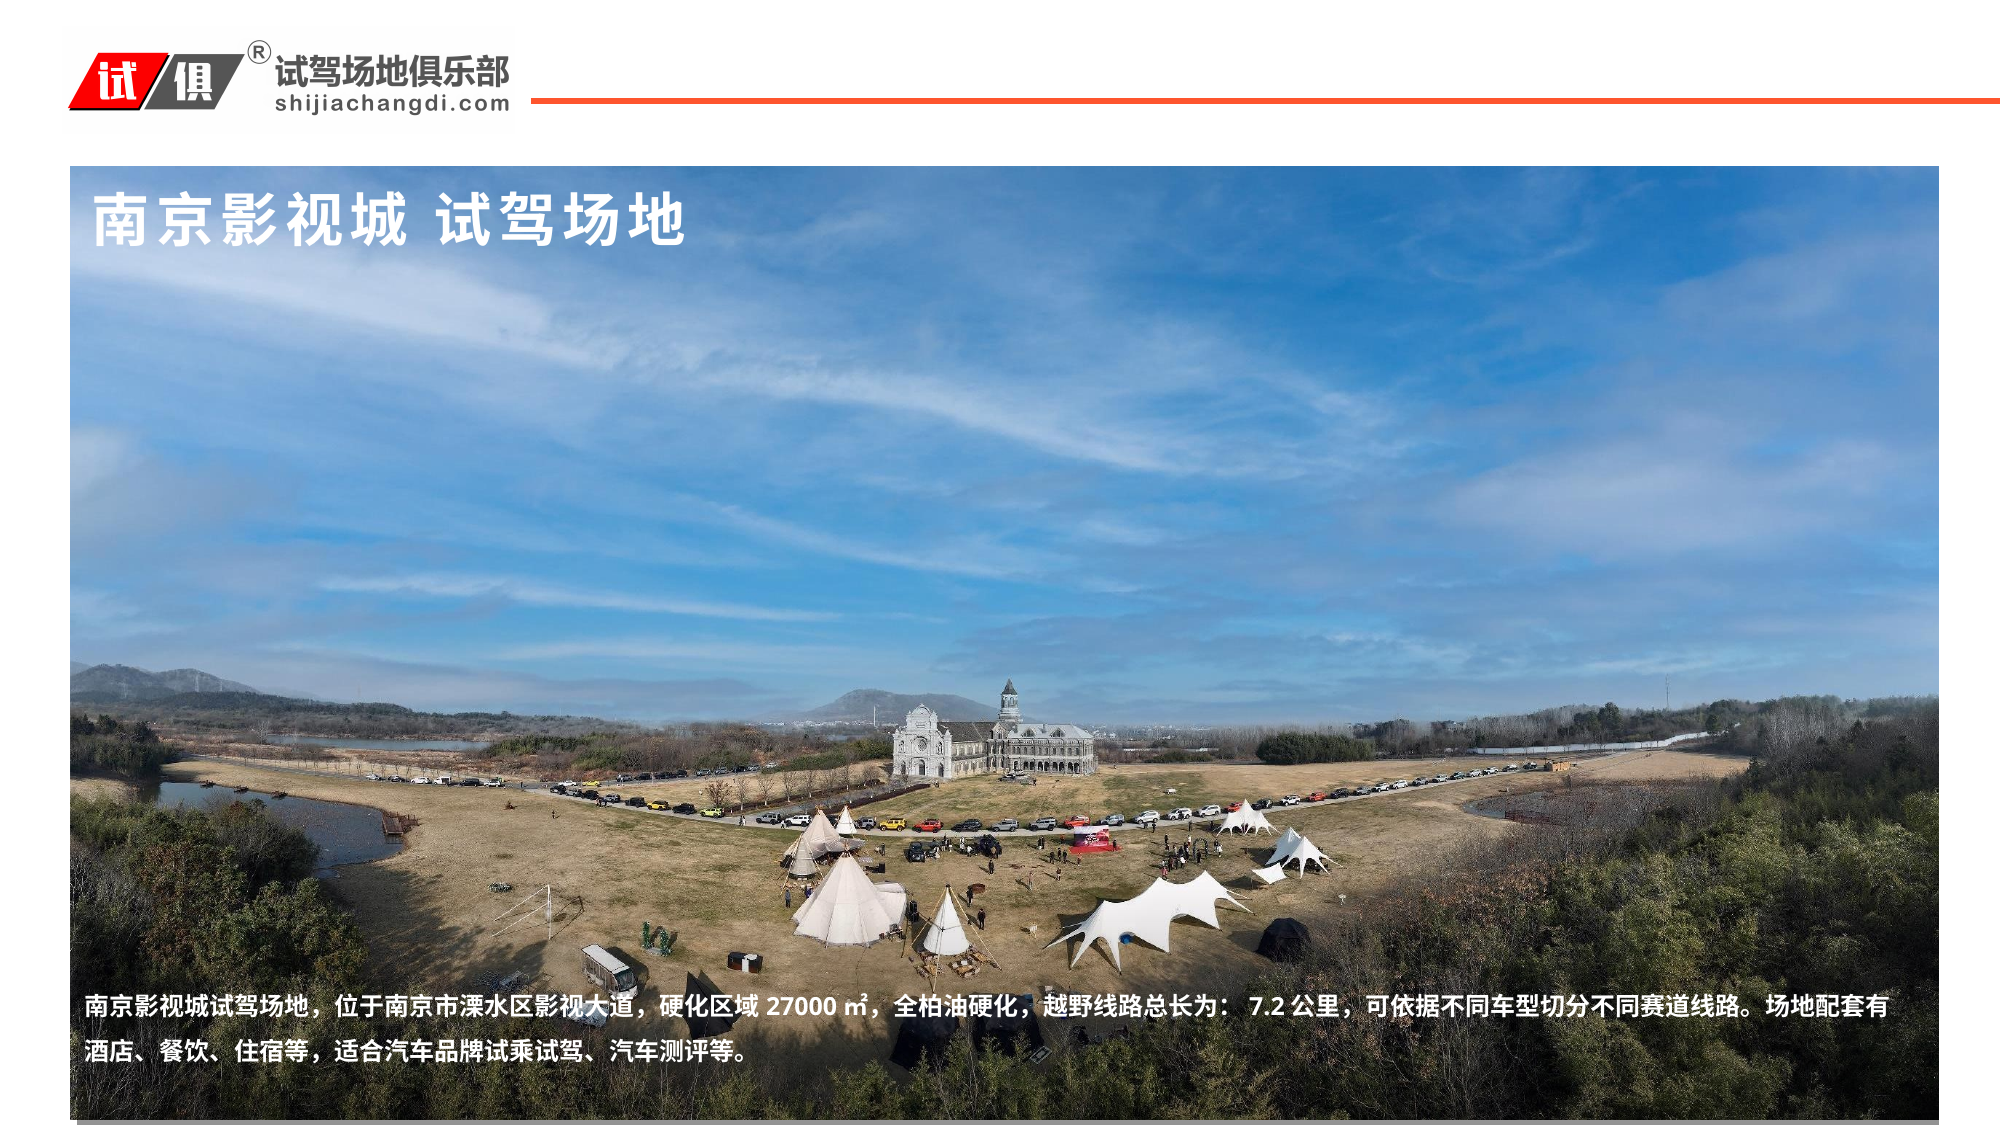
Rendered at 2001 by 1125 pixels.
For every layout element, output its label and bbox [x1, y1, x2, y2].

text_box [76, 1120, 1939, 1125]
picture [53, 26, 531, 134]
picture [70, 165, 1939, 1120]
